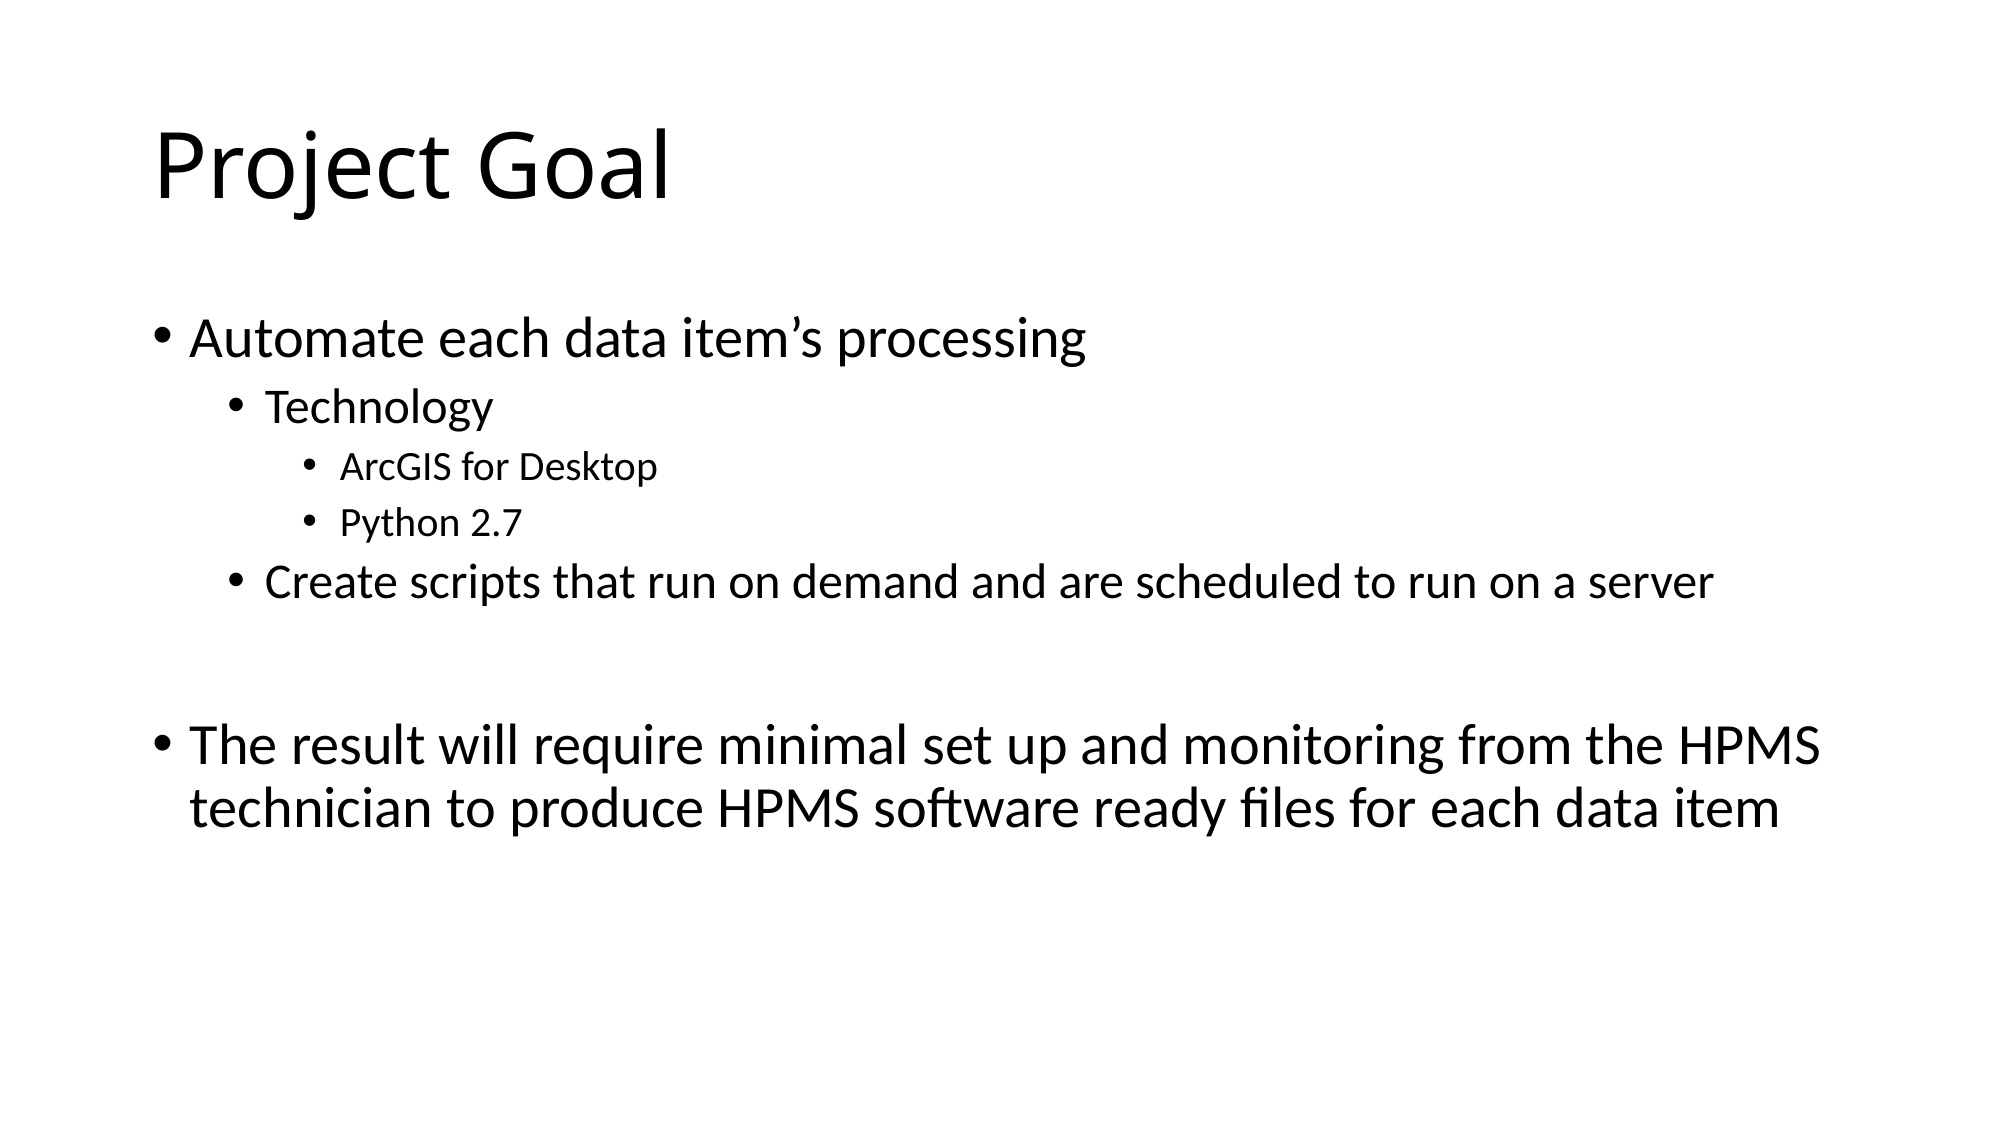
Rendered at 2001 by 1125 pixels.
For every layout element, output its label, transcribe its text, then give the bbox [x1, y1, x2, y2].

title Project Goal [137, 59, 1863, 278]
list Automate each data item’s processing Technology ArcGIS for Desktop Python 2.7 Create scripts that run on demand and are scheduled to run on a server The result will require minimal set up and monitoring from the HPMS technician to produce HPMS software ready files for each data item [137, 299, 1863, 1014]
